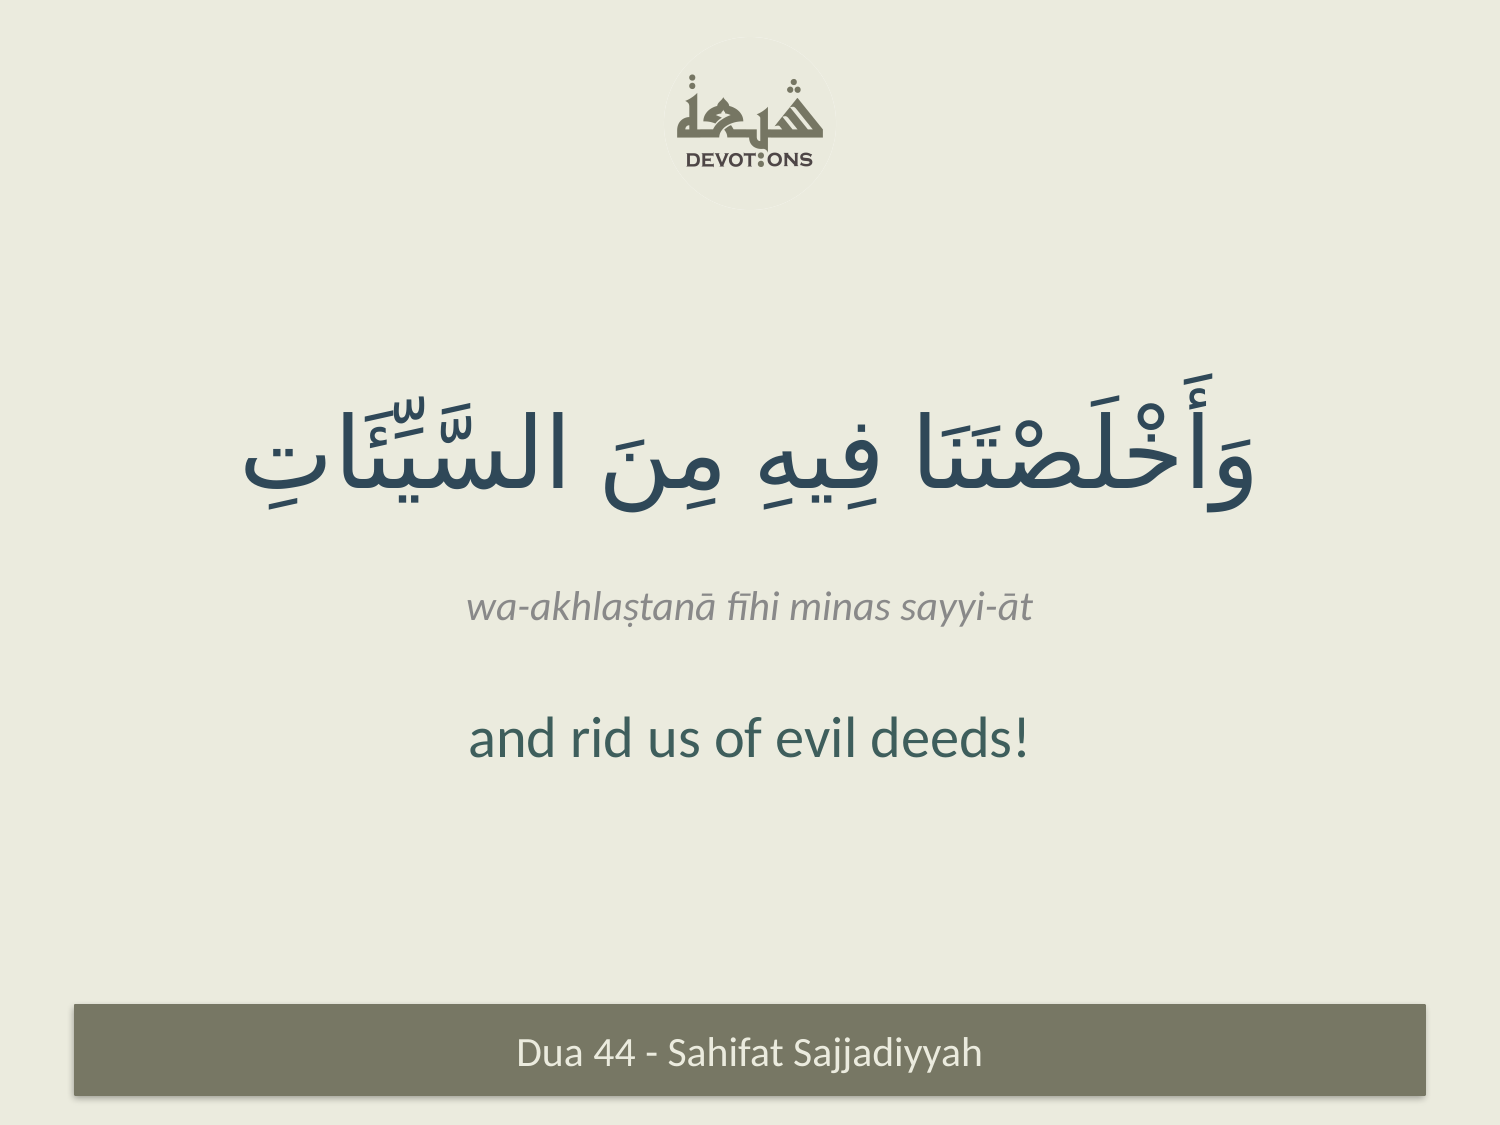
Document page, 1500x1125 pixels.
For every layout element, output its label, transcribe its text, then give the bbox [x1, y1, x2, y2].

text_box [74, 1004, 1426, 1096]
text_box Dua 44 - Sahifat Sajjadiyyah [501, 1017, 999, 1083]
text_box وَأَخْلَصْتَنَا فِيهِ مِنَ السَّيِّئَاتِ wa-akhlaṣtanā fīhi minas sayyi-āt and rid us of evil deeds! [74, 381, 1425, 776]
picture [656, 29, 844, 218]
